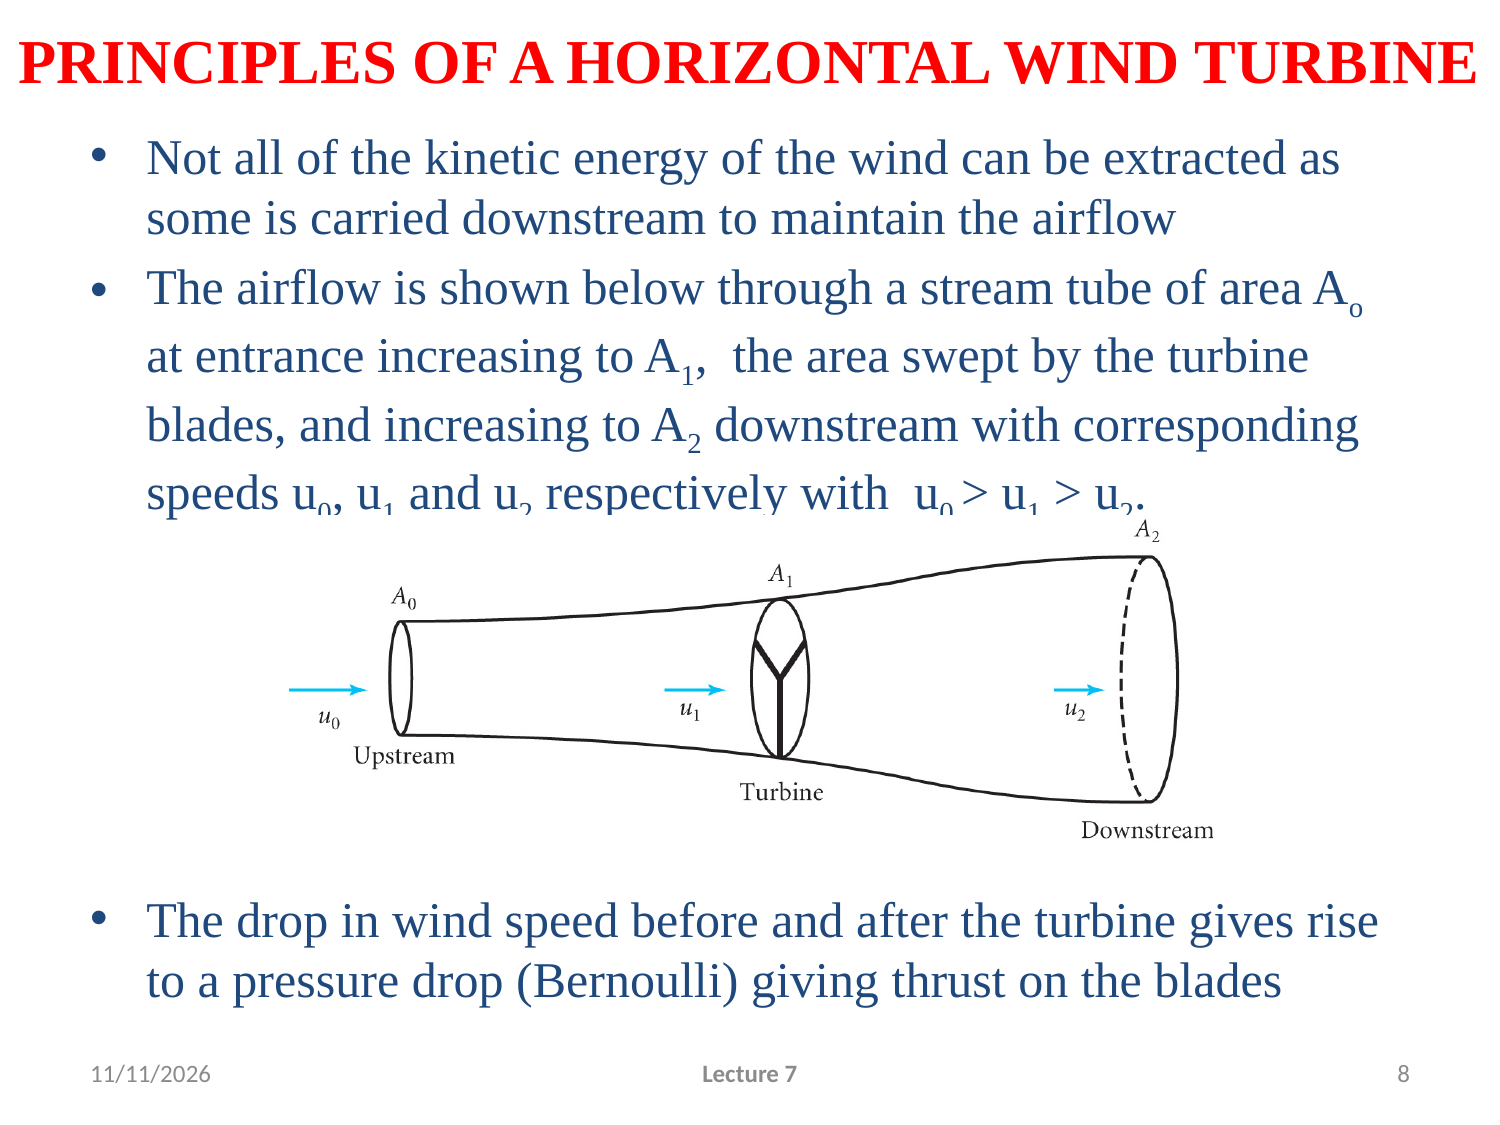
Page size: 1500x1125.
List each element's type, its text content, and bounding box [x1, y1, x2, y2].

slide_number 8 [1074, 1042, 1425, 1103]
picture [289, 515, 1214, 844]
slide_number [75, 1042, 425, 1103]
title PRINCIPLES OF A HORIZONTAL WIND TURBINE [0, 0, 1500, 118]
footer Lecture 7 [512, 1042, 988, 1103]
list Not all of the kinetic energy of the wind can be extracted as some is carried downstream to maintain the airflow The airflow is shown below through a stream tube of area Ao at entrance increasing to A1, the area swept by the turbine blades, and increasing to A2 downstream with corresponding speeds u0, u1 and u2 respectively with u0 > u1 > u2. The drop in wind speed before and after the turbine gives rise to a pressure drop (Bernoulli) giving thrust on the blades [75, 117, 1425, 1005]
